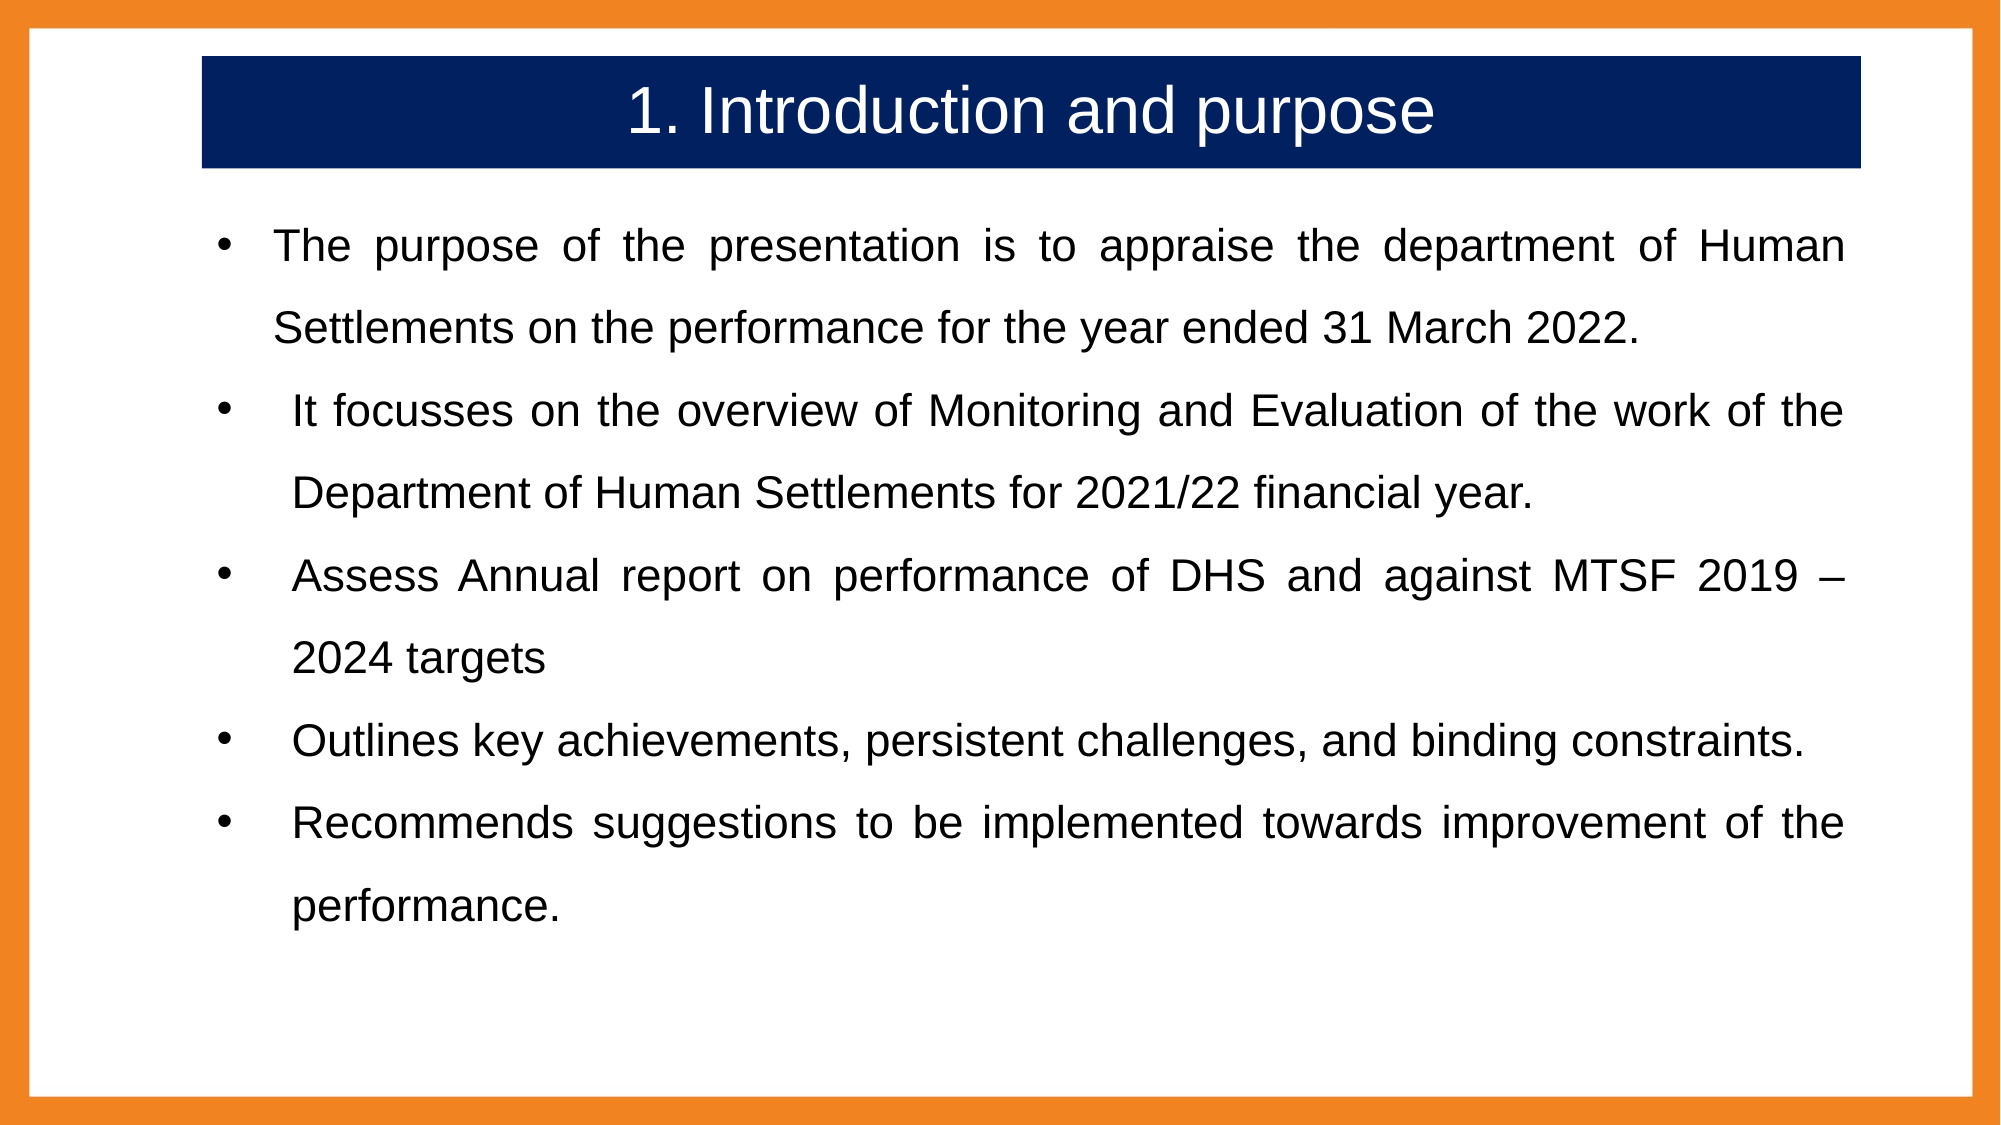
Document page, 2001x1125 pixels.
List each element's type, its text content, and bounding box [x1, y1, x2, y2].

picture [0, 0, 2001, 1125]
text_box The purpose of the presentation is to appraise the department of Human Settlements on the performance for the year ended 31 March 2022. It focusses on the overview of Monitoring and Evaluation of the work of the Department of Human Settlements for 2021/22 financial year. Assess Annual report on performance of DHS and against MTSF 2019 – 2024 targets Outlines key achievements, persistent challenges, and binding constraints. Recommends suggestions to be implemented towards improvement of the performance. [201, 180, 1861, 1043]
title 1. Introduction and purpose [201, 56, 1861, 169]
